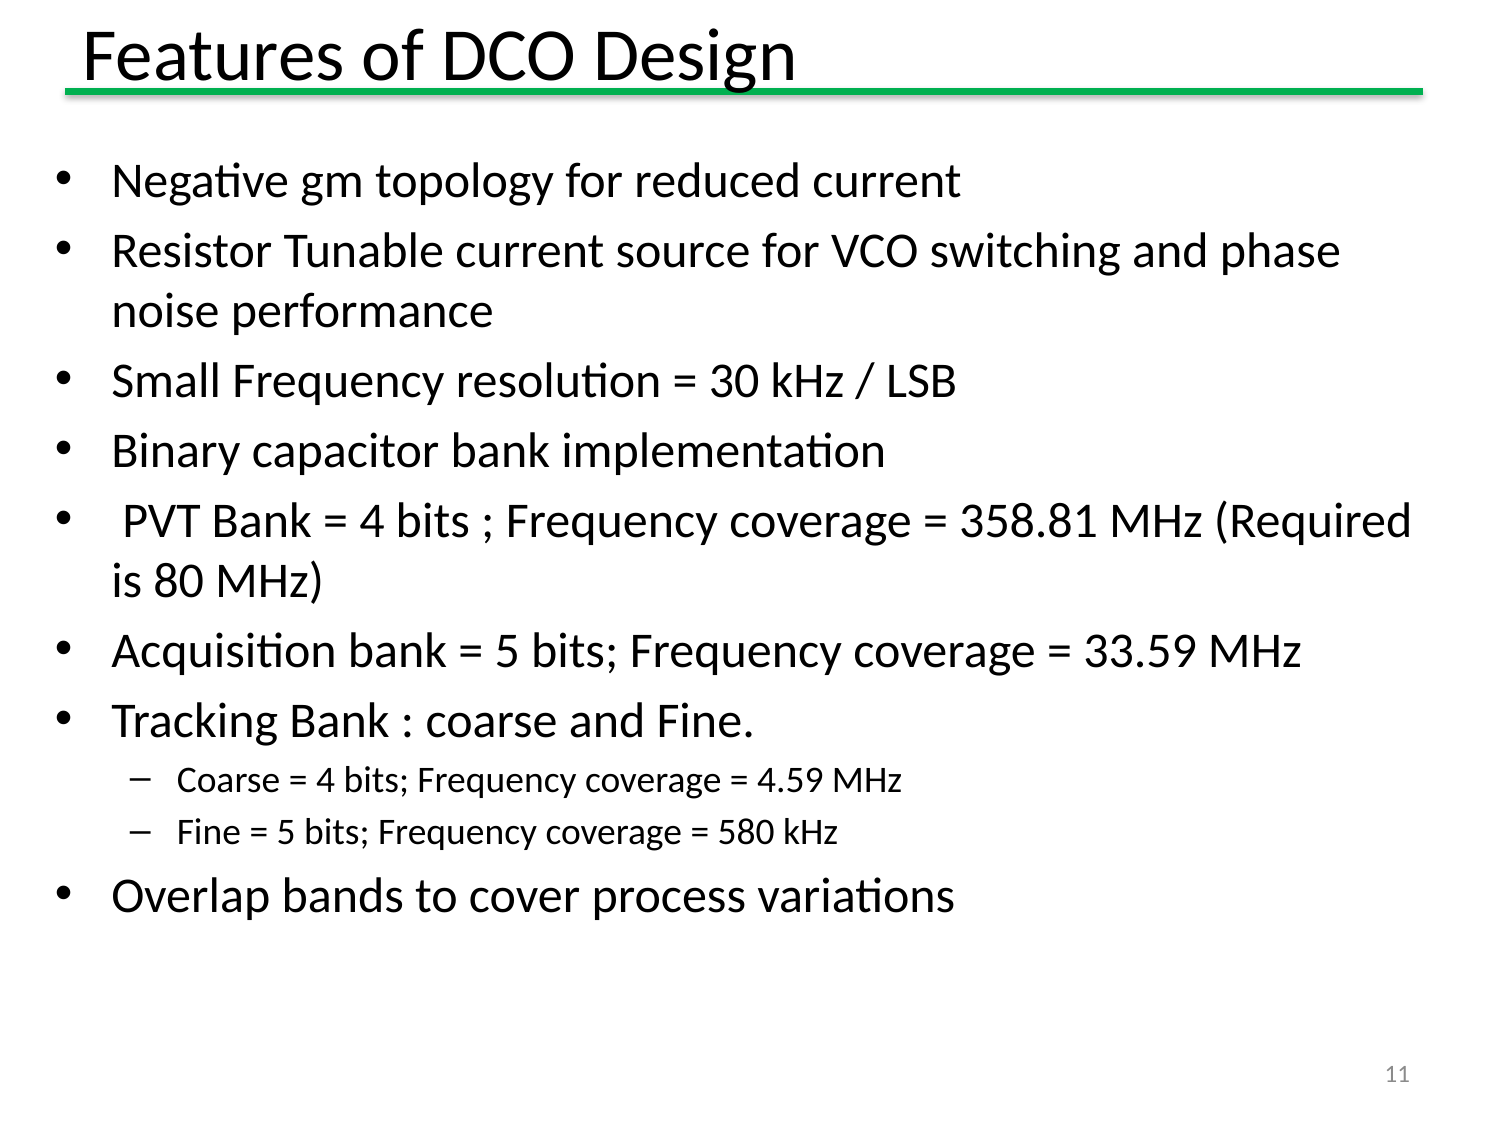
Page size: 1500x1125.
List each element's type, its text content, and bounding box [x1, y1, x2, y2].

title Features of DCO Design [67, 22, 1249, 78]
slide_number 11 [1074, 1042, 1425, 1103]
text_box Negative gm topology for reduced current Resistor Tunable current source for VCO switching and phase noise performance Small Frequency resolution = 30 kHz / LSB Binary capacitor bank implementation PVT Bank = 4 bits ; Frequency coverage = 358.81 MHz (Required is 80 MHz) Acquisition bank = 5 bits; Frequency coverage = 33.59 MHz Tracking Bank : coarse and Fine. Coarse = 4 bits; Frequency coverage = 4.59 MHz Fine = 5 bits; Frequency coverage = 580 kHz Overlap bands to cover process variations [43, 141, 1425, 968]
